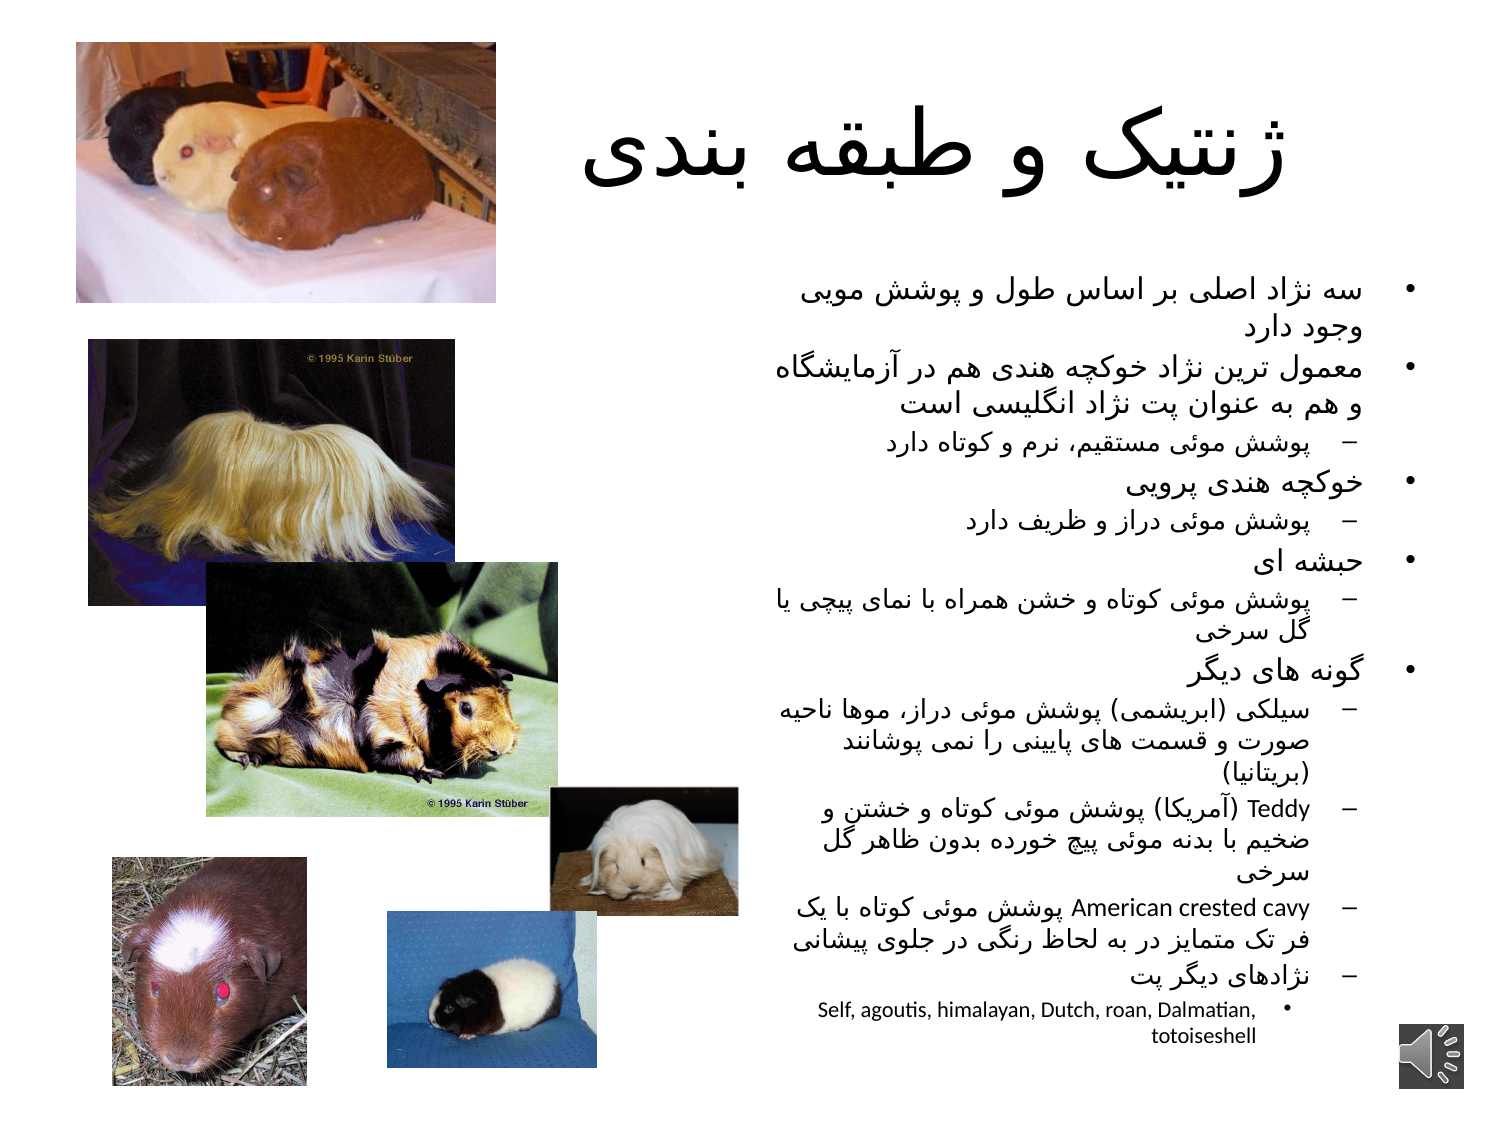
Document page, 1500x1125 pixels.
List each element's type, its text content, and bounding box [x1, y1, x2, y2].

title ژنتیک و طبقه بندی [499, 45, 1425, 233]
picture [111, 857, 308, 1086]
picture [88, 339, 739, 1069]
list سه نژاد اصلی بر اساس طول و پوشش مویی وجود دارد معمول ترین نژاد خوکچه هندی هم در آزمایشگاه و هم به عنوان پت نژاد انگلیسی است پوشش موئی مستقیم، نرم و کوتاه دارد خوکچه هندی پرویی پوشش موئی دراز و ظریف دارد حبشه ای پوشش موئی کوتاه و خشن همراه با نمای پیچی یا گل سرخی گونه های دیگر سیلکی (ابریشمی) پوشش موئی دراز، موها ناحیه صورت و قسمت های پایینی را نمی پوشانند (بریتانیا) Teddy (آمریکا) پوشش موئی کوتاه و خشتن و ضخیم با بدنه موئی پیچ خورده بدون ظاهر گل سرخی American crested cavy پوشش موئی کوتاه با یک فر تک متمایز در به لحاظ رنگی در جلوی پیشانی نژادهای دیگر پت Self, agoutis, himalayan, Dutch, roan, Dalmatian, totoiseshell [750, 262, 1425, 1071]
picture [1397, 1022, 1465, 1090]
picture [76, 42, 497, 303]
